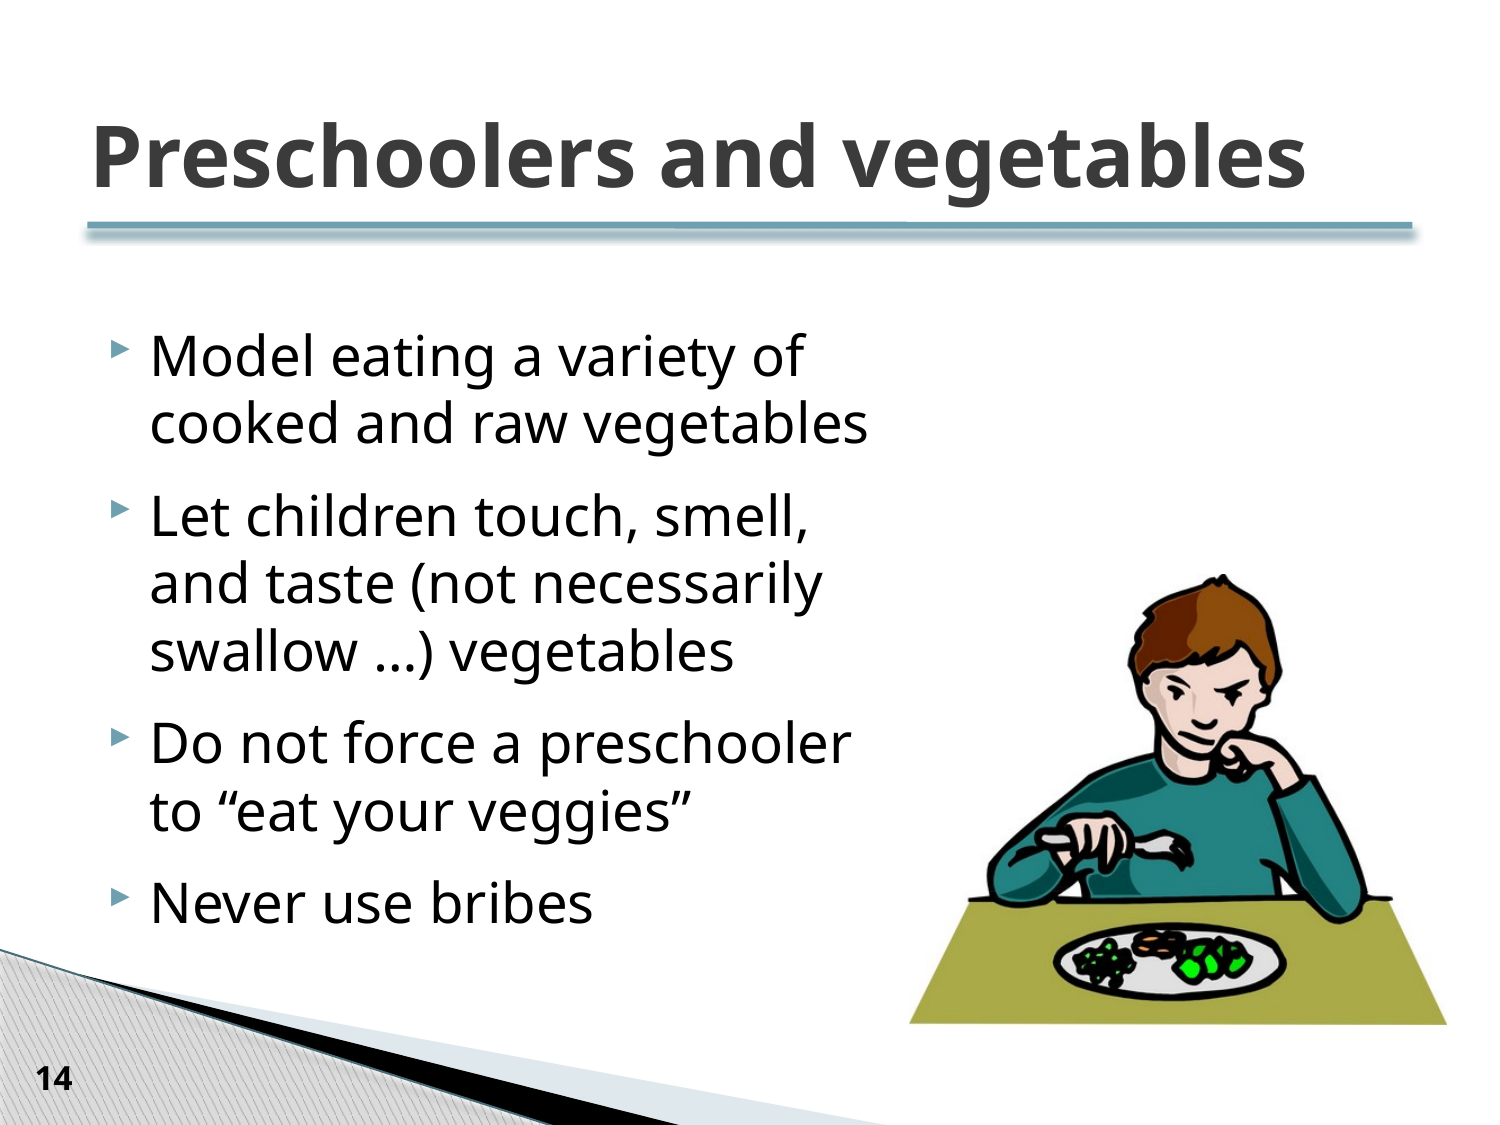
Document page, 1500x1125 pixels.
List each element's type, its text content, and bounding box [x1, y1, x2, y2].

slide_number 14 [0, 1050, 88, 1110]
list Model eating a variety of cooked and raw vegetables Let children touch, smell, and taste (not necessarily swallow …) vegetables Do not force a preschooler to “eat your veggies” Never use bribes [74, 312, 926, 986]
title Preschoolers and vegetables [75, 45, 1425, 263]
picture [908, 574, 1447, 1026]
